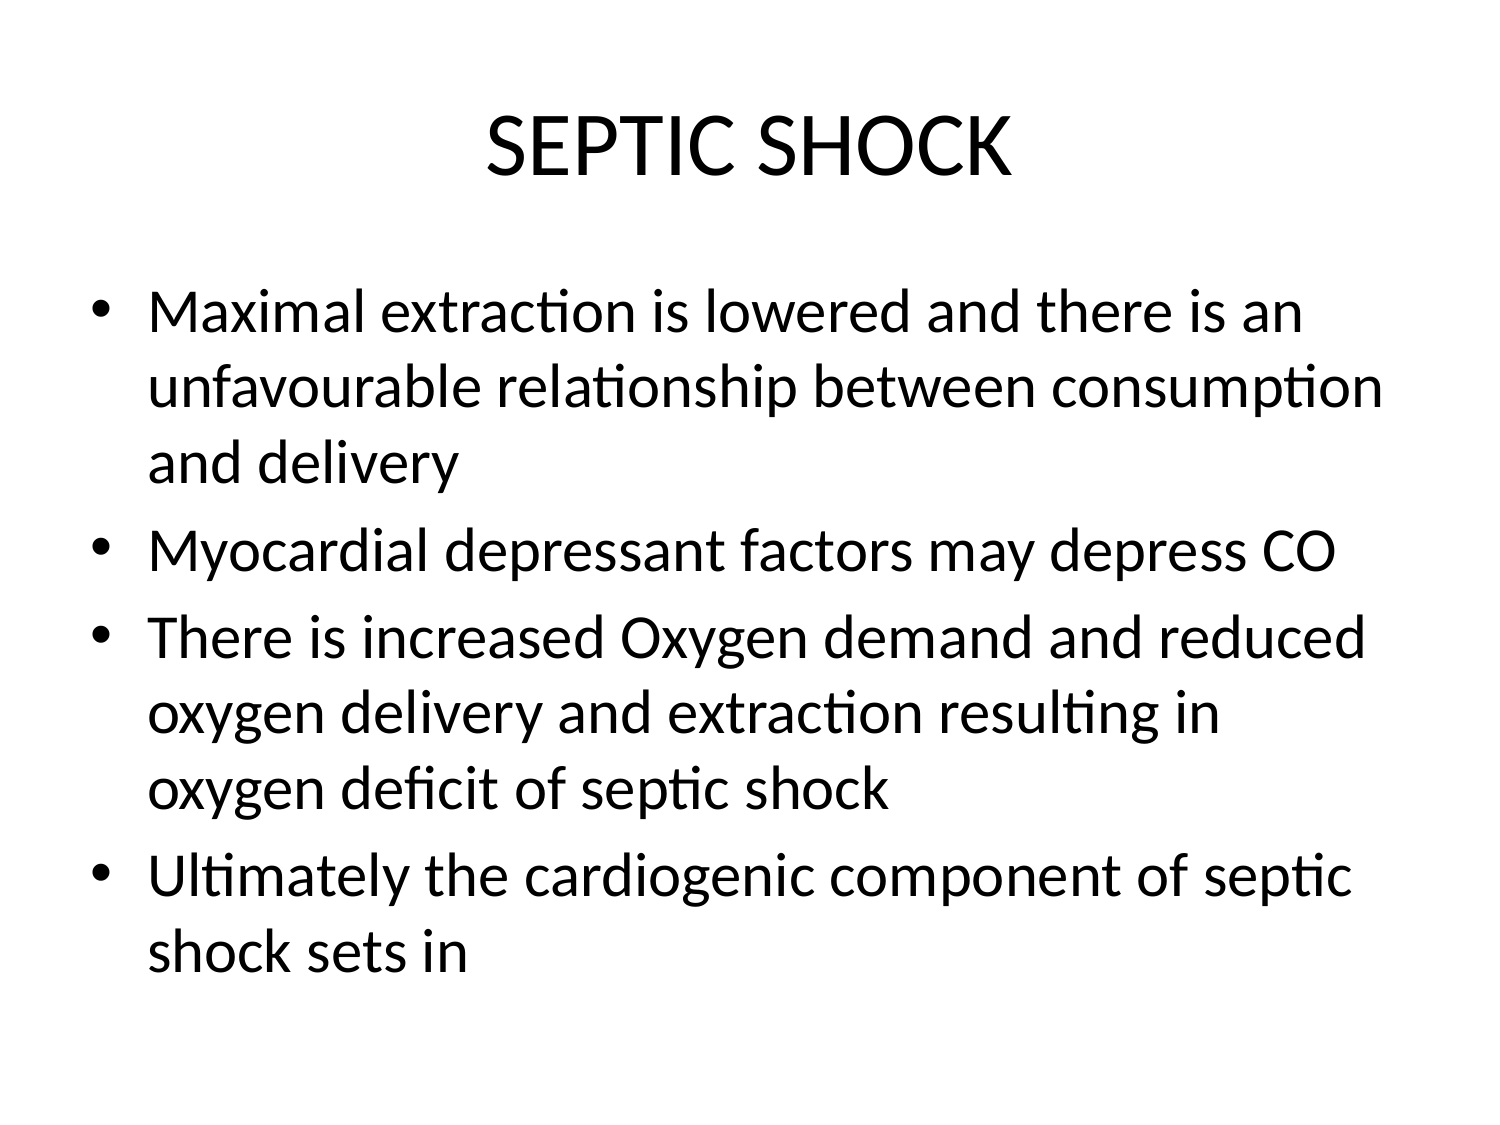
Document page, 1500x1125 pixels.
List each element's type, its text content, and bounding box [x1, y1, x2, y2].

title SEPTIC SHOCK [75, 45, 1425, 233]
list Maximal extraction is lowered and there is an unfavourable relationship between consumption and delivery Myocardial depressant factors may depress CO There is increased Oxygen demand and reduced oxygen delivery and extraction resulting in oxygen deficit of septic shock Ultimately the cardiogenic component of septic shock sets in [75, 262, 1425, 1005]
